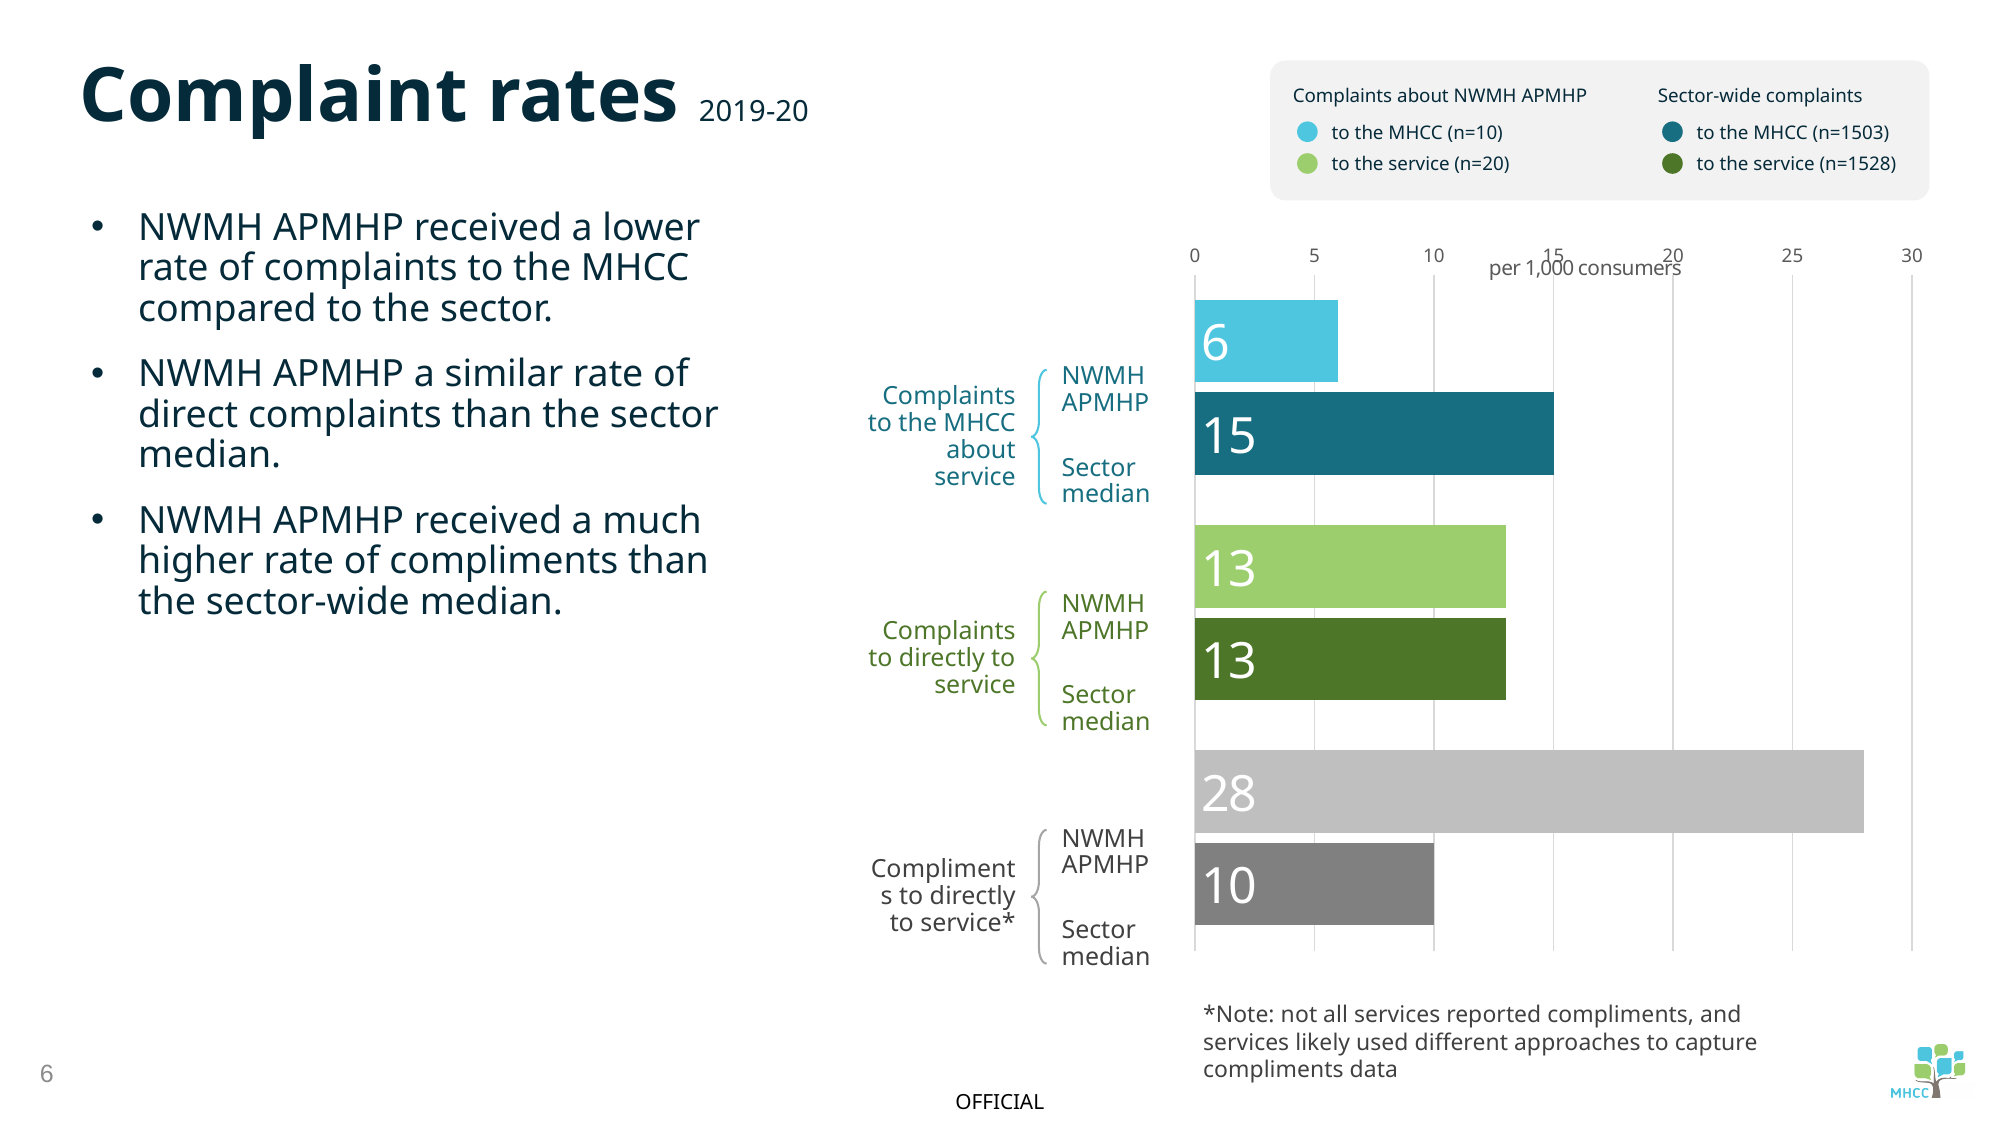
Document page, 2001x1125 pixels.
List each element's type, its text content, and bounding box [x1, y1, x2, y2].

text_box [1270, 60, 2000, 201]
chart [1174, 226, 1939, 1033]
text_box Complaints to directly to service [846, 615, 1031, 701]
text_box Sector median [1046, 440, 1174, 522]
text_box NWMH APMHP received a lower rate of complaints to the MHCC compared to the sector. NWMH APMHP a similar rate of direct complaints than the sector median. NWMH APMHP received a much higher rate of compliments than the sector-wide median. [76, 200, 792, 1002]
text_box NWMH APMHP [1046, 577, 1174, 659]
text_box Sector median [1046, 903, 1174, 985]
text_box NWMH APMHP [1046, 349, 1174, 431]
text_box *Note: not all services reported compliments, and services likely used different approaches to capture compliments data [1188, 1033, 1829, 1090]
picture [1891, 1044, 1978, 1098]
text_box Sector median [1046, 668, 1174, 750]
text_box Complaints to the MHCC about service [846, 394, 1031, 480]
text_box Complaint rates 2019-20 [64, 49, 1929, 190]
text_box NWMH APMHP [1046, 811, 1174, 893]
text_box Compliments to directly to service* [846, 854, 1031, 940]
text_box [1031, 591, 1047, 726]
text_box [1031, 829, 1047, 965]
text_box [1031, 369, 1047, 505]
